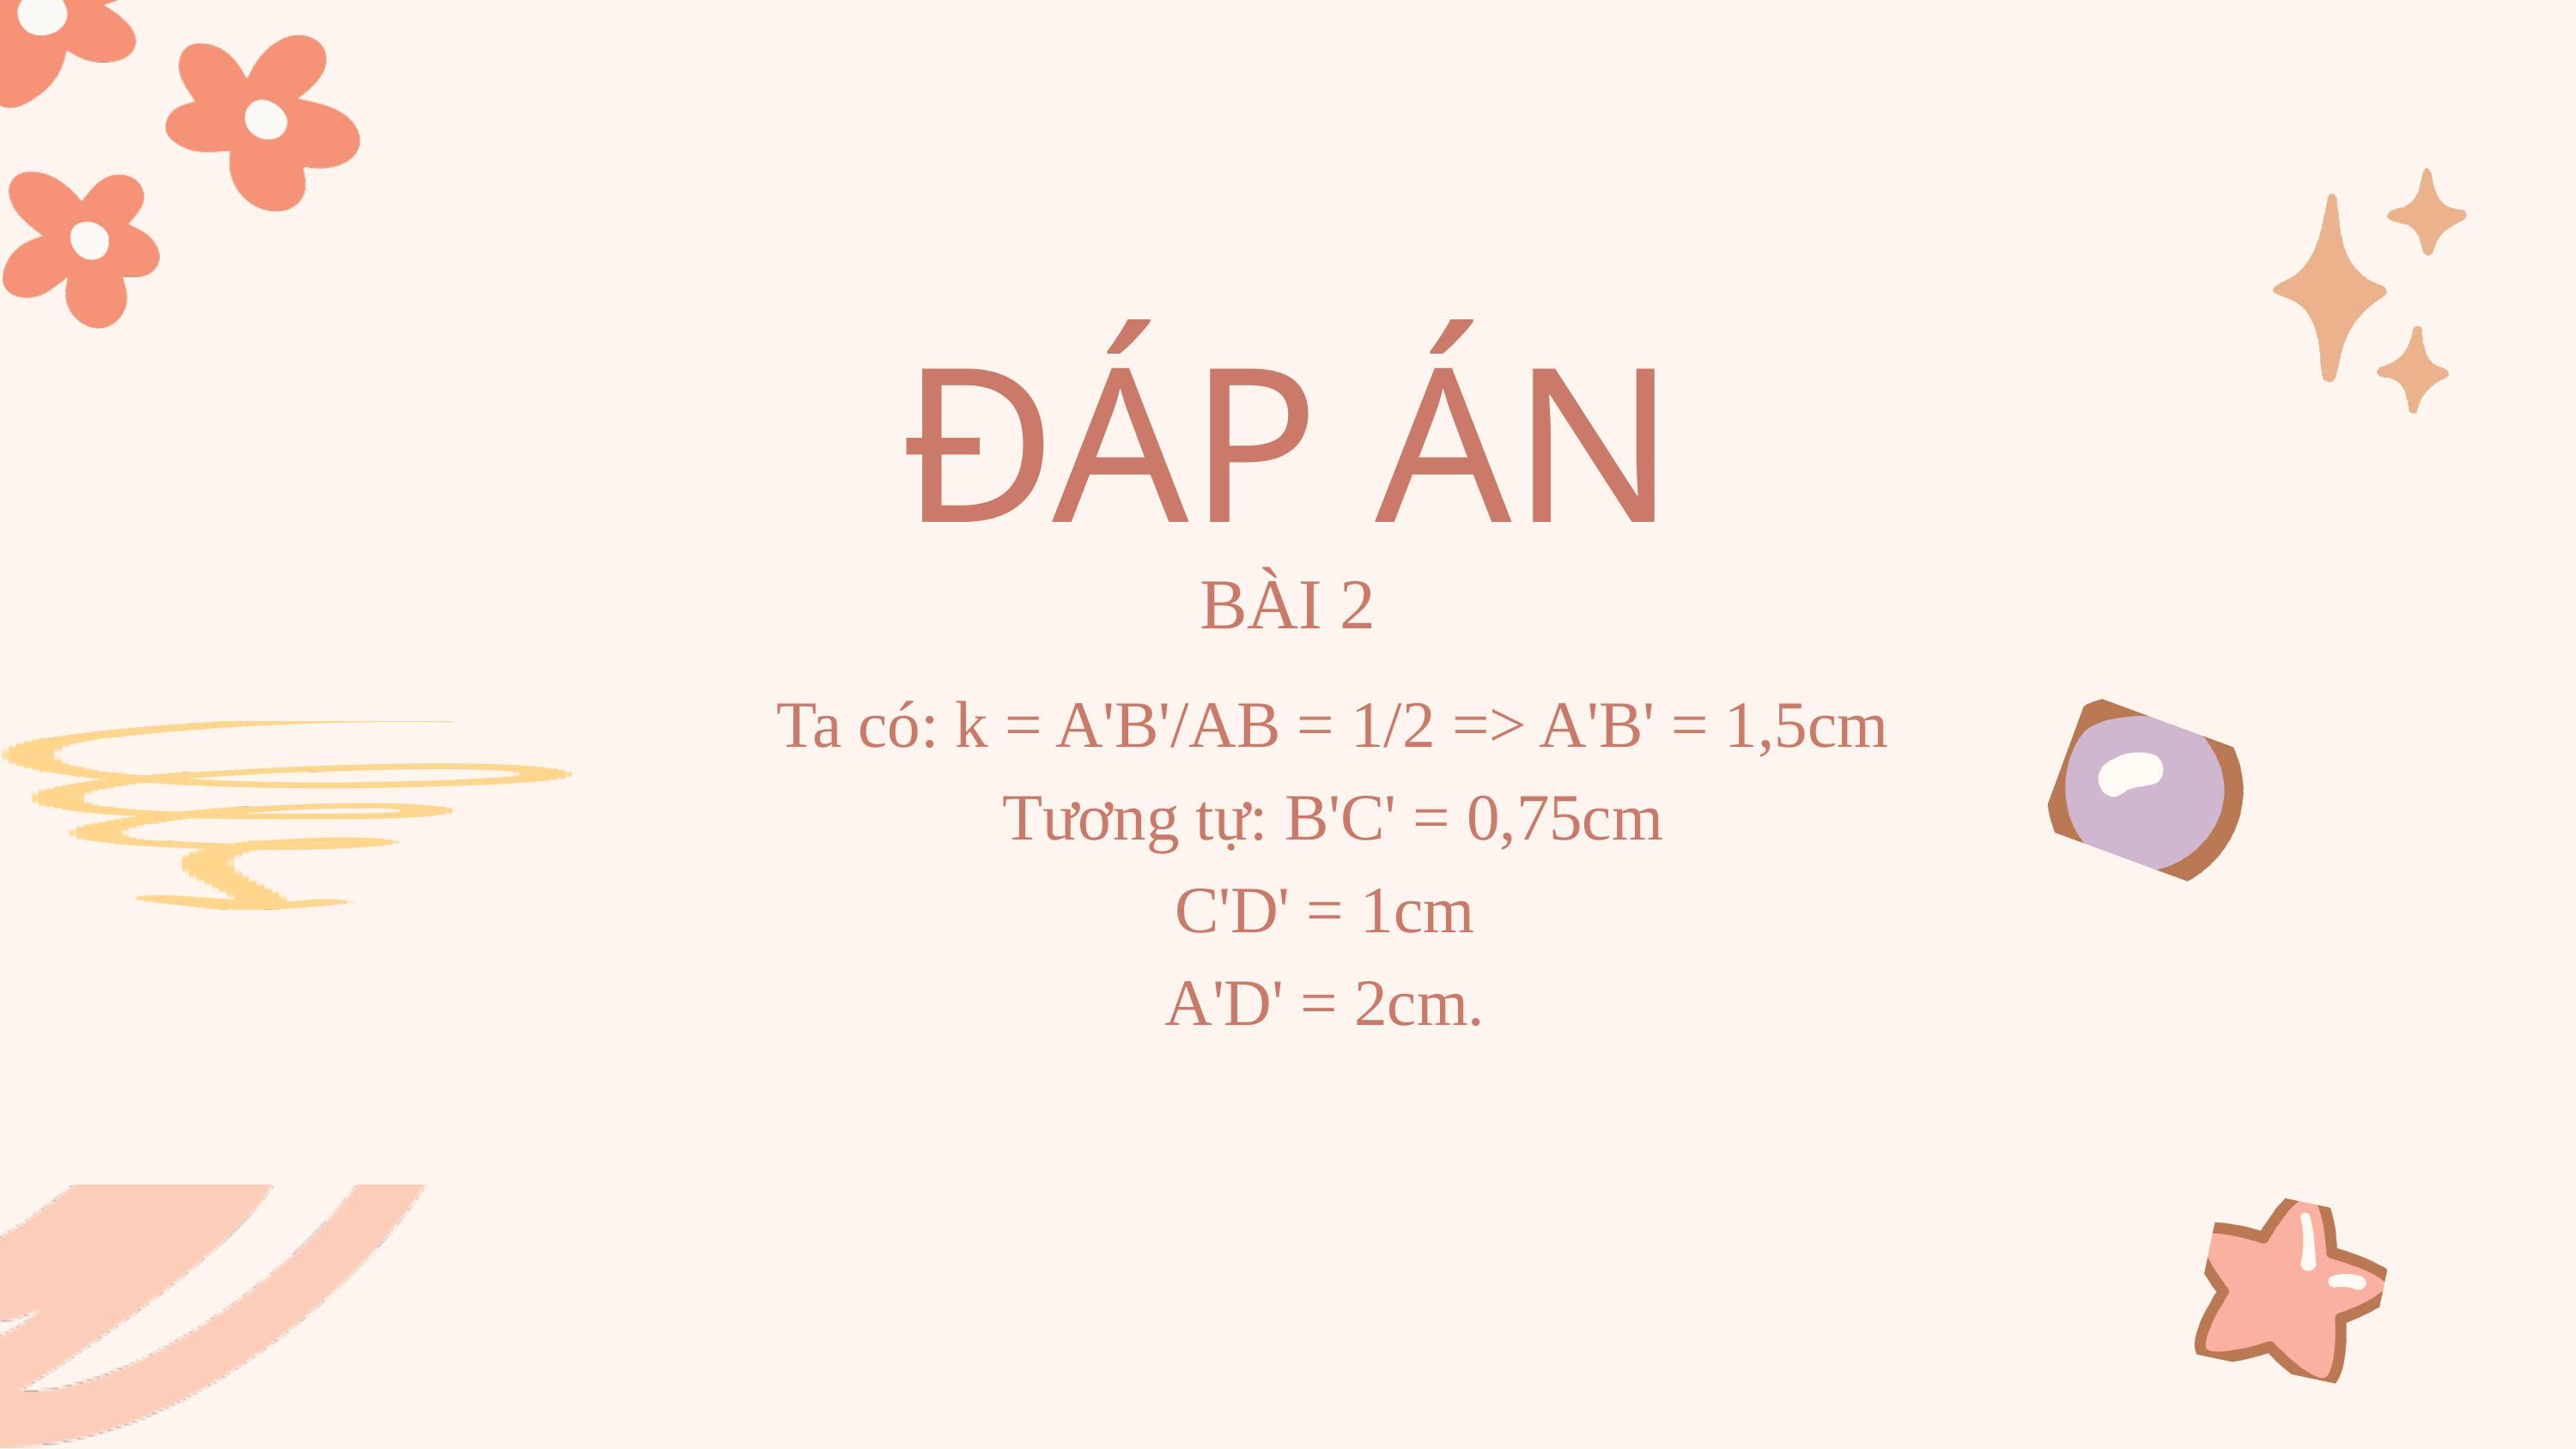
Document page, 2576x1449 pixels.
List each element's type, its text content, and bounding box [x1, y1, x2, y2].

text_box Ta có: k = A'B'/AB = 1/2 => A'B' = 1,5cm Tương tự: B'C' = 0,75cm C'D' = 1cm A'D' = 2cm. [739, 668, 1927, 1039]
text_box [2187, 1185, 2397, 1390]
text_box [2269, 164, 2467, 414]
text_box [2039, 694, 2269, 894]
text_box [0, 0, 367, 329]
text_box [2, 721, 573, 910]
text_box [0, 1185, 427, 1448]
text_box ĐÁP ÁN BÀI 2 [404, 329, 2172, 644]
